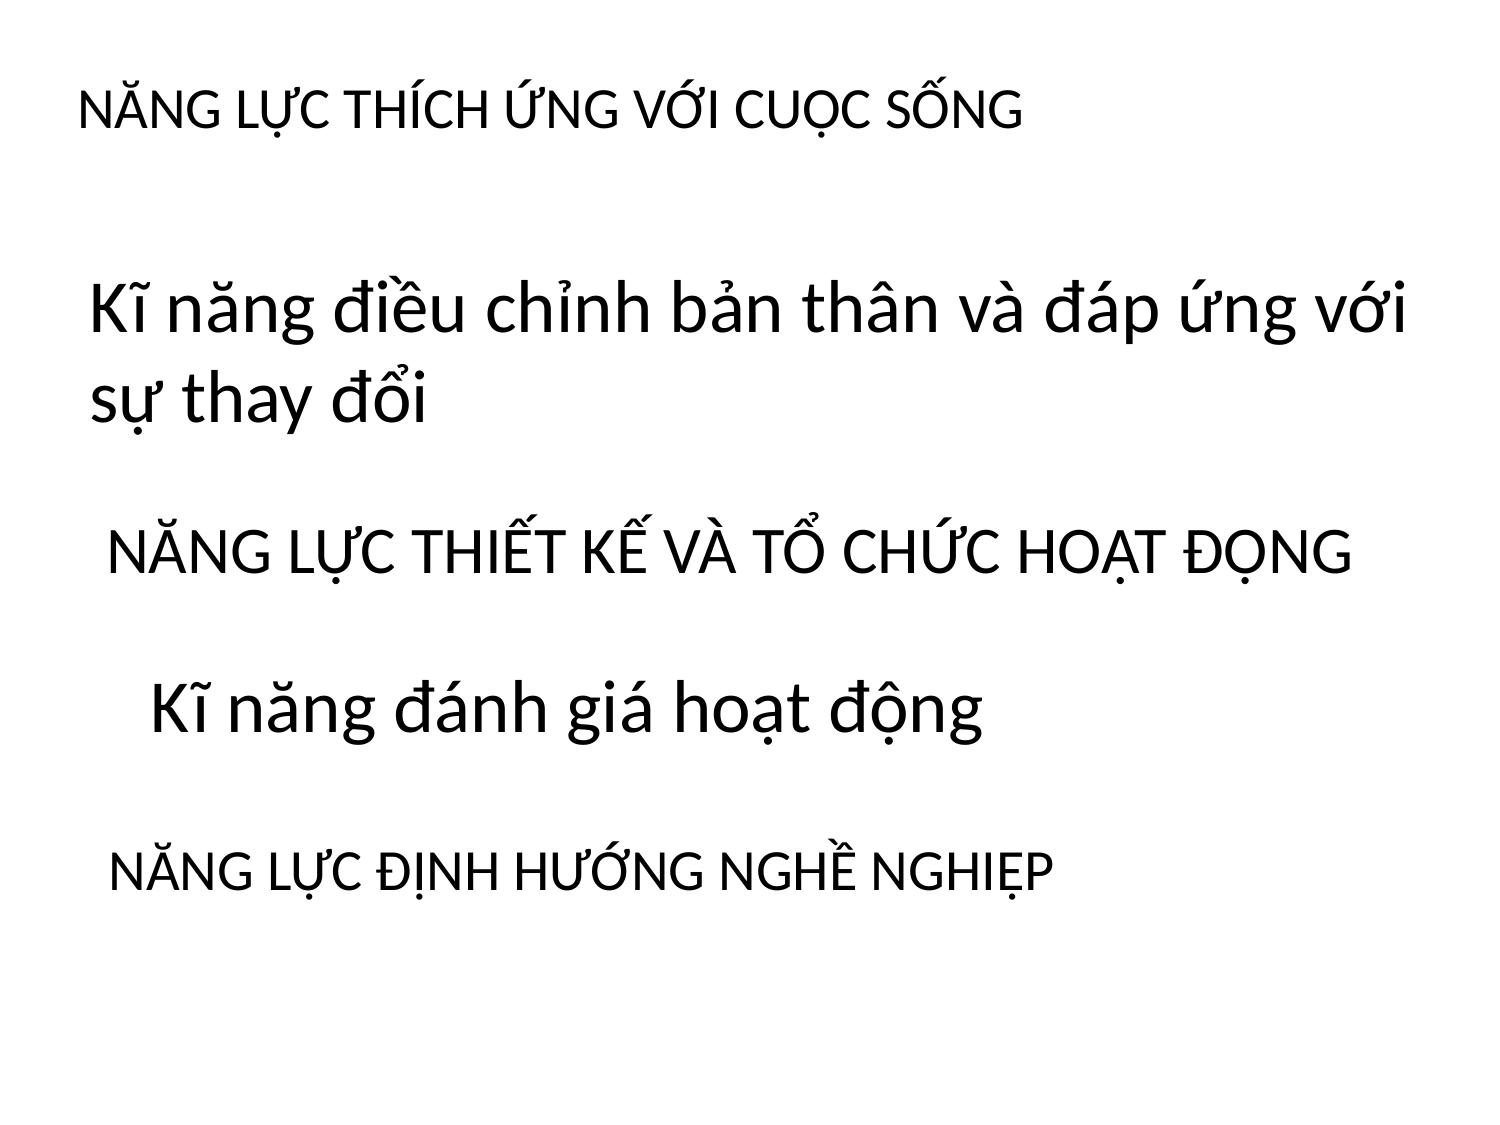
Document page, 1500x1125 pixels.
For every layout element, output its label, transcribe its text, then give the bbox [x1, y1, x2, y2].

text_box Kĩ năng điều chỉnh bản thân và đáp ứng với sự thay đổi [75, 249, 1463, 445]
text_box Kĩ năng đánh giá hoạt động [135, 649, 1000, 755]
text_box NĂNG LỰC ĐỊNH HƯỚNG NGHỀ NGHIỆP [93, 825, 1382, 910]
text_box NĂNG LỰC THÍCH ỨNG VỚI CUỘC SỐNG [62, 62, 1413, 218]
text_box NĂNG LỰC THIẾT KẾ VÀ TỔ CHỨC HOẠT ĐỘNG [91, 499, 1369, 595]
